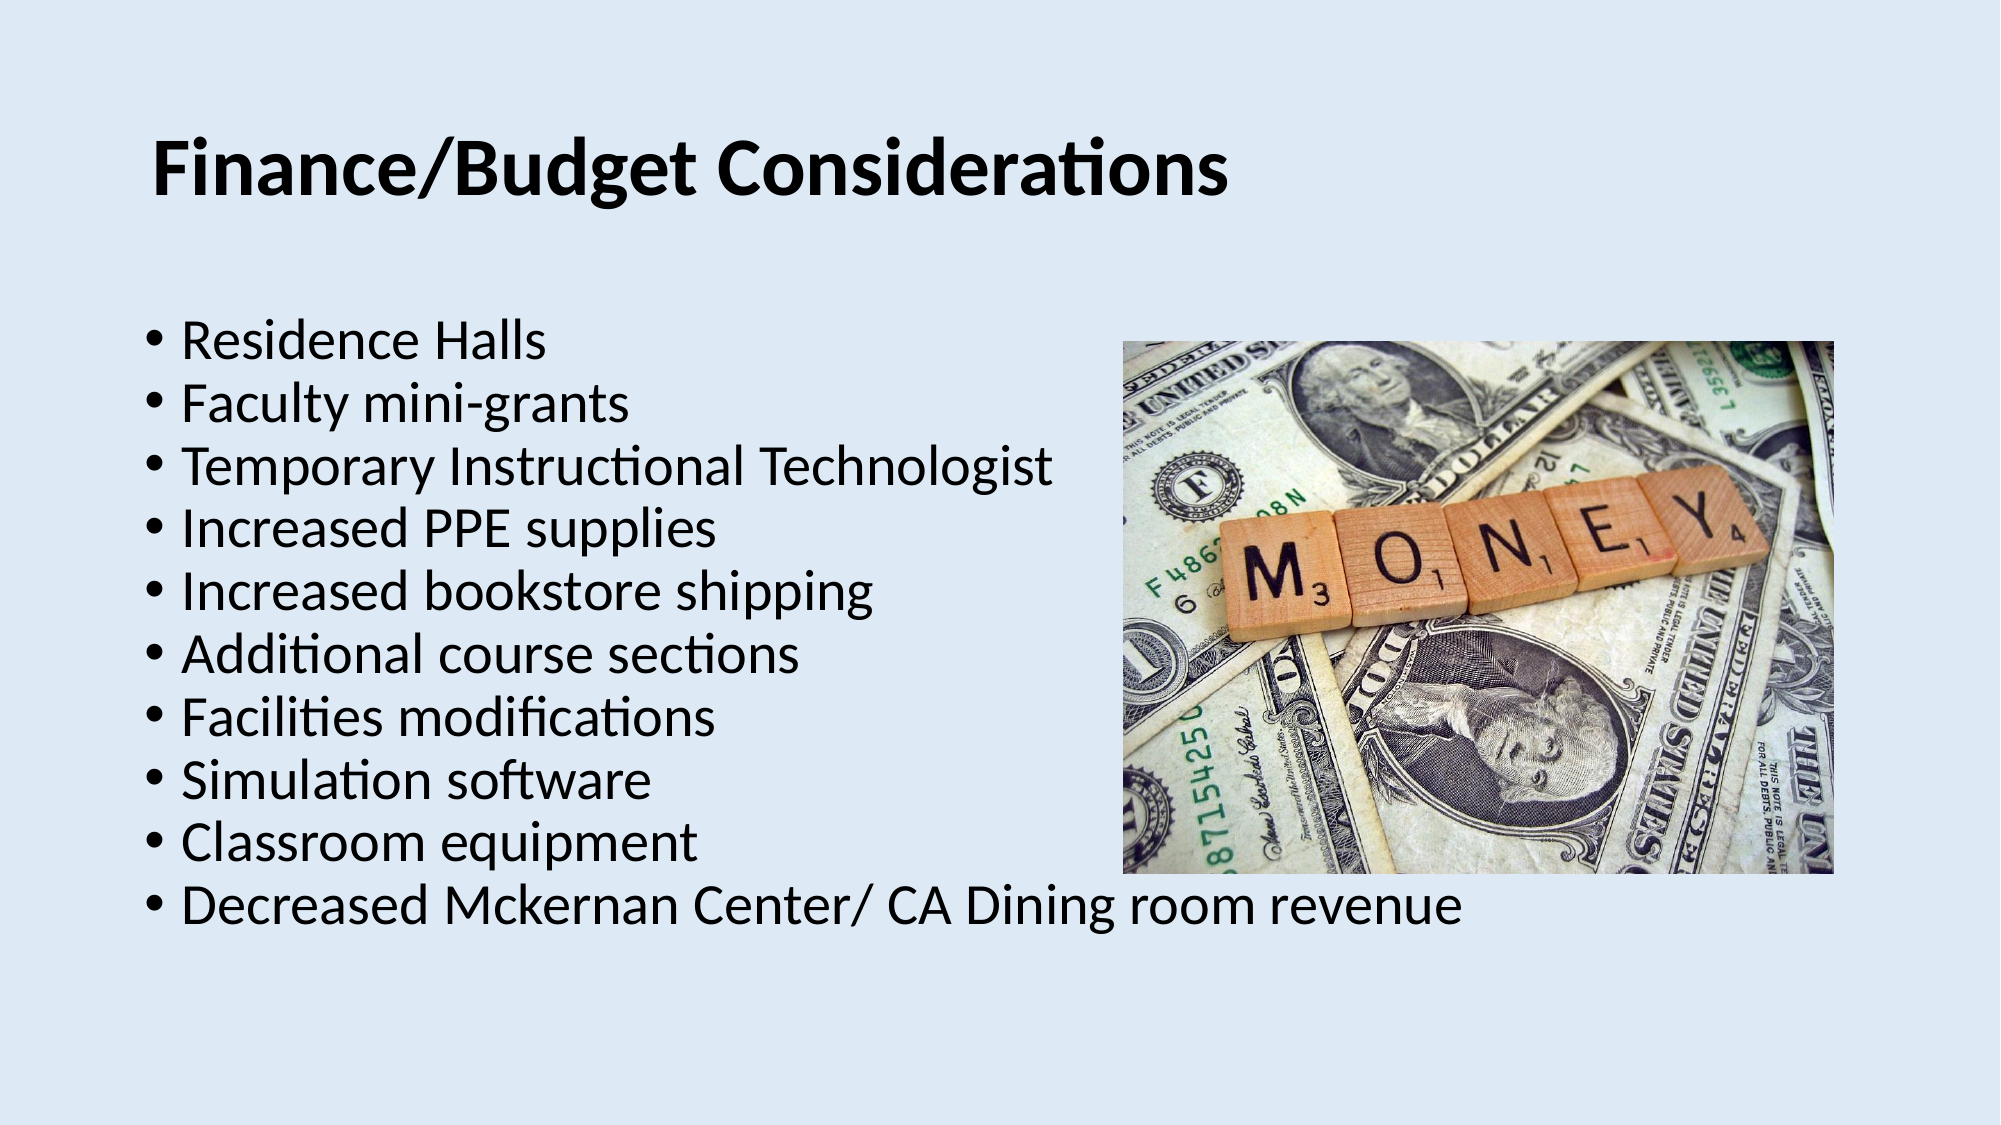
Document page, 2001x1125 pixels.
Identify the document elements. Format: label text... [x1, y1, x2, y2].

picture [1123, 341, 1834, 875]
list Residence Halls Faculty mini-grants Temporary Instructional Technologist Increased PPE supplies Increased bookstore shipping Additional course sections Facilities modifications Simulation software Classroom equipment Decreased Mckernan Center/ CA Dining room revenue [129, 301, 1855, 1061]
title Finance/Budget Considerations [137, 59, 1863, 278]
